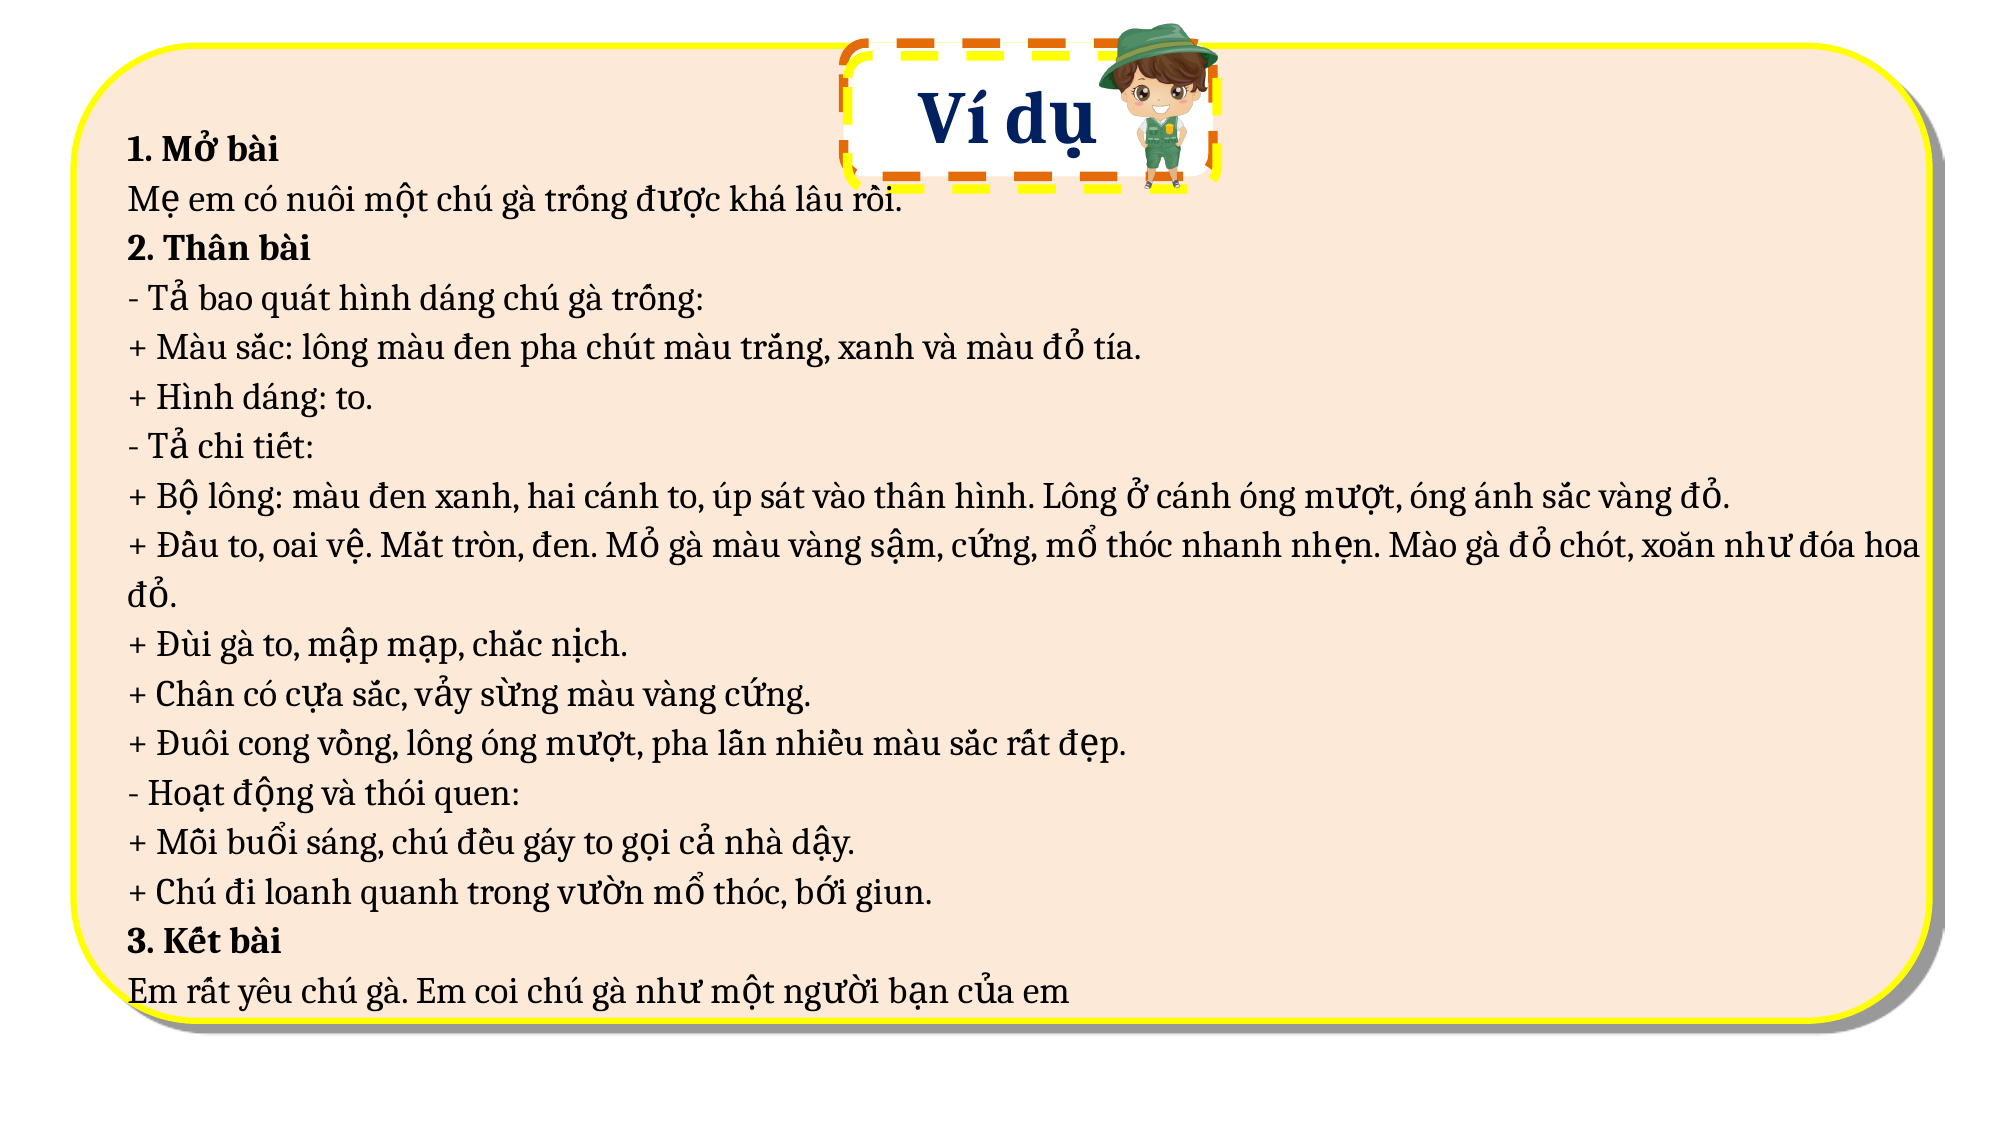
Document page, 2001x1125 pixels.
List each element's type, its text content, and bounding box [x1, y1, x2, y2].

text_box [73, 45, 831, 988]
text_box 1. Mở bài Mẹ em có nuôi một chú gà trống được khá lâu rồi. 2. Thân bài - Tả bao quát hình dáng chú gà trống: + Màu sắc: lông màu đen pha chút màu trắng, xanh và màu đỏ tía. + Hình dáng: to. - Tả chi tiết: + Bộ lông: màu đen xanh, hai cánh to, úp sát vào thân hình. Lông ở cánh óng mượt, óng ánh sắc vàng đỏ. + Đầu to, oai vệ. Mắt tròn, đen. Mỏ gà màu vàng sậm, cứng, mổ thóc nhanh nhẹn. Mào gà đỏ chót, xoăn như đóa hoa đỏ. + Đùi gà to, mập mạp, chắc nịch. + Chân có cựa sắc, vảy sừng màu vàng cứng. + Đuôi cong vồng, lông óng mượt, pha lẫn nhiều màu sắc rất đẹp. - Hoạt động và thói quen: + Mỗi buổi sáng, chú đều gáy to gọi cả nhà dậy. + Chú đi loanh quanh trong vườn mổ thóc, bới giun. 3. Kết bài Em rất yêu chú gà. Em coi chú gà như một người bạn của em [112, 112, 1938, 1018]
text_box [831, 22, 1218, 190]
text_box [1218, 45, 1916, 112]
